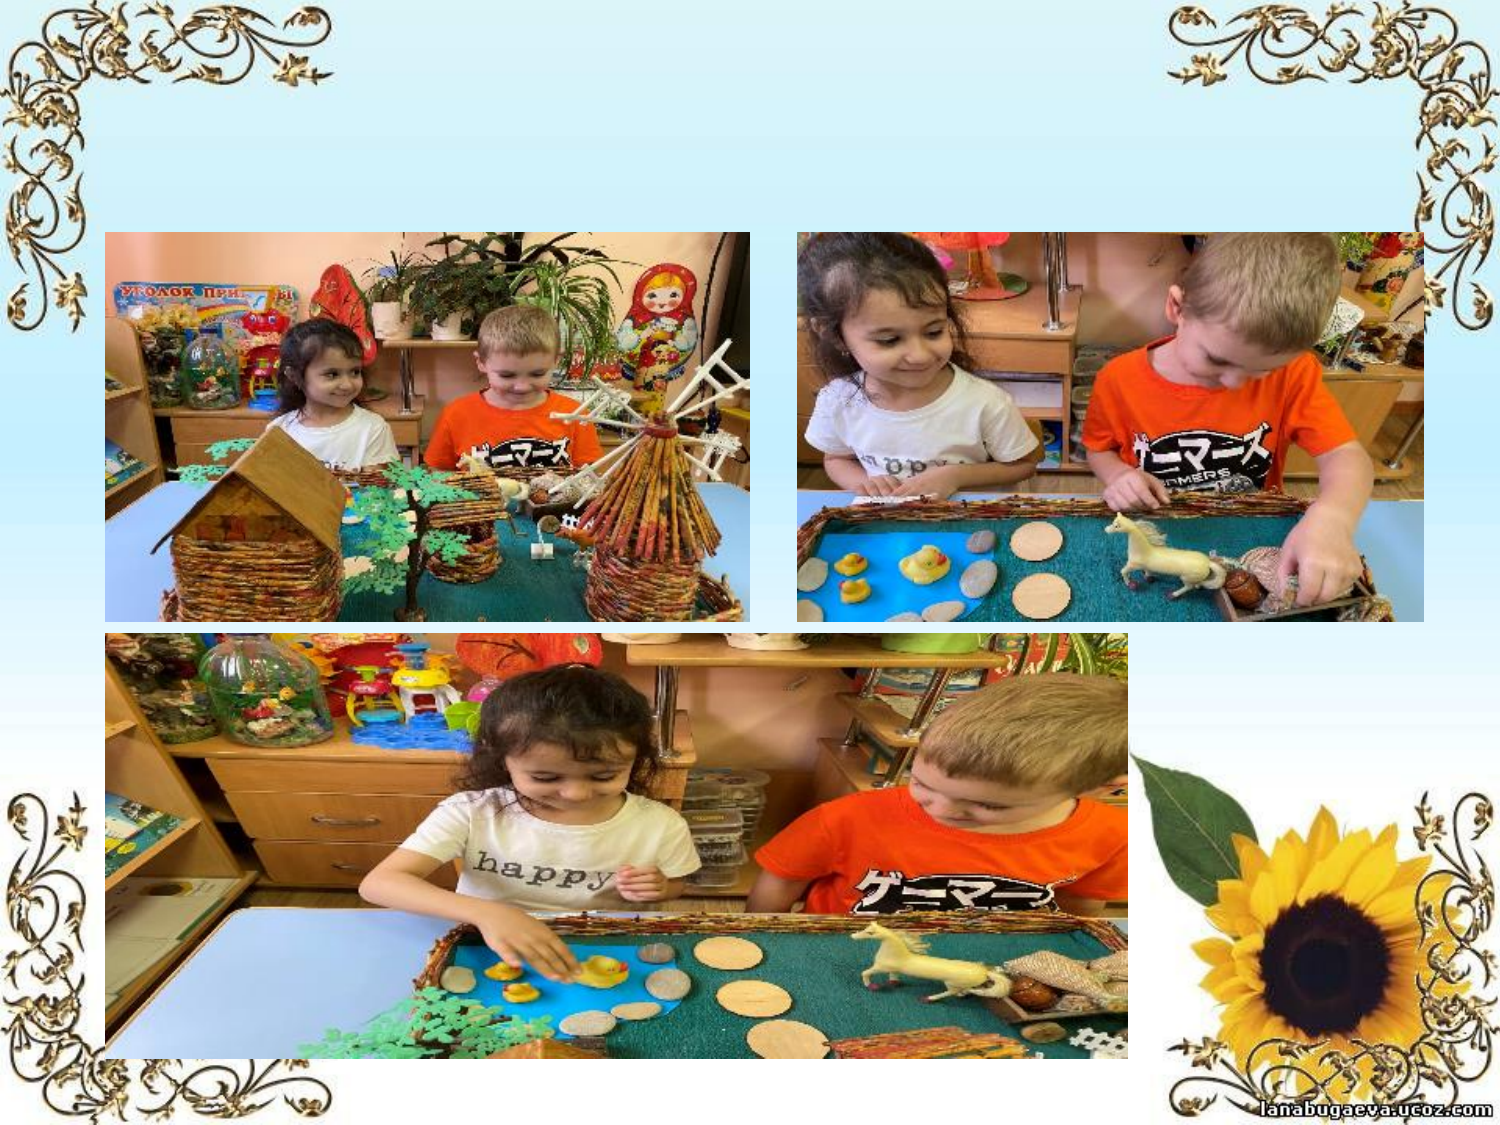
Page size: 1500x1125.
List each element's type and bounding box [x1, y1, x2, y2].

picture [0, 0, 1500, 1125]
title [0, 45, 1350, 233]
